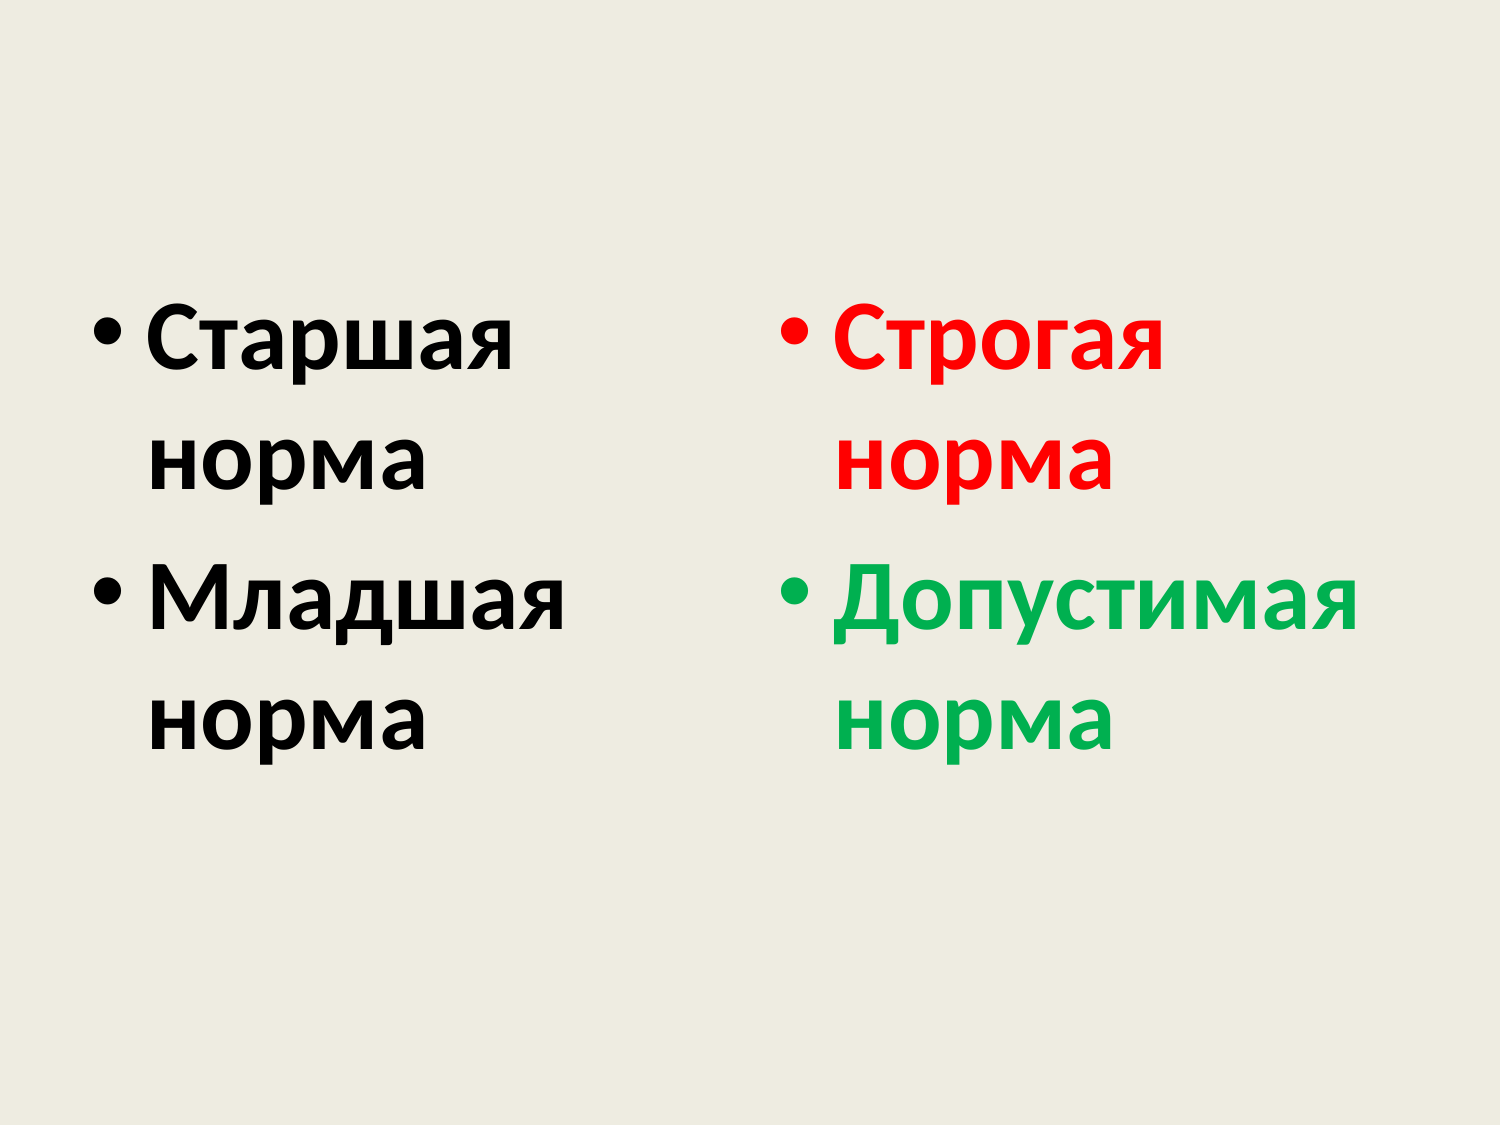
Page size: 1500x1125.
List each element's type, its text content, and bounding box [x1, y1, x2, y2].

list Строгая норма Допустимая норма [762, 262, 1425, 1005]
list Старшая норма Младшая норма [75, 262, 738, 1005]
